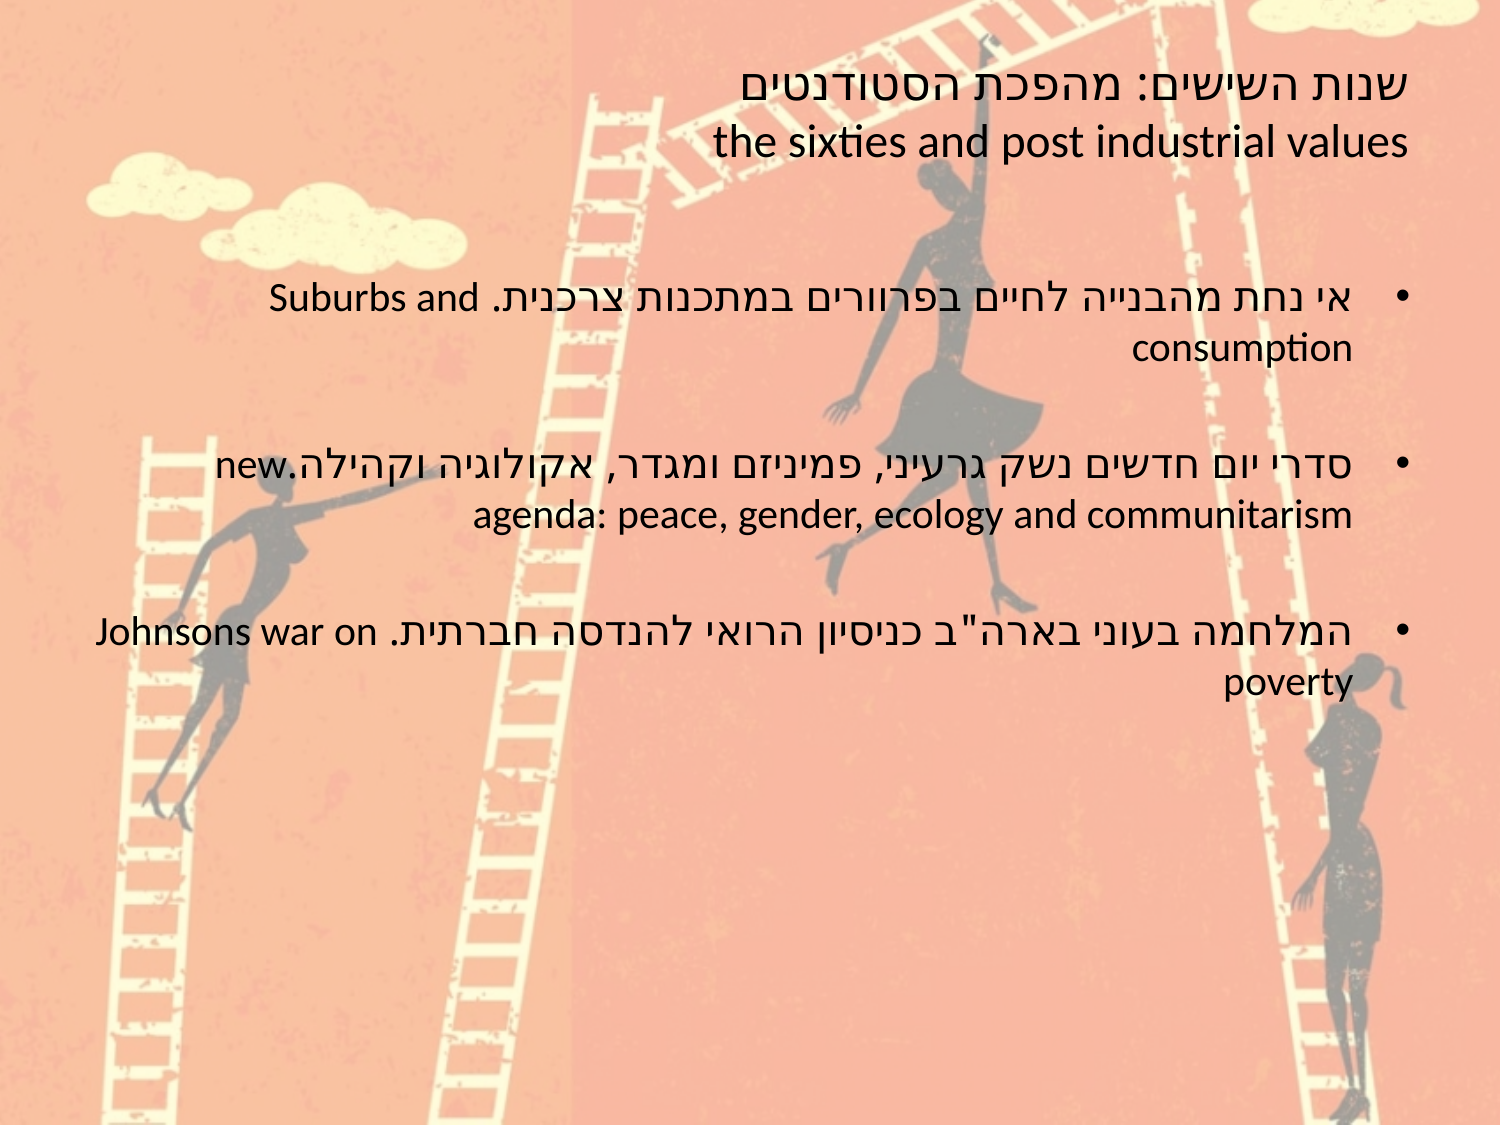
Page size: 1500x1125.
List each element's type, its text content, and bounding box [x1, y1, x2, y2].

list אי נחת מהבנייה לחיים בפרוורים במתכנות צרכנית. Suburbs and consumption סדרי יום חדשים נשק גרעיני, פמיניזם ומגדר, אקולוגיה וקהילה.new agenda: peace, gender, ecology and communitarism המלחמה בעוני בארה"ב כניסיון הרואי להנדסה חברתית. Johnsons war on poverty [75, 262, 1425, 1005]
title שנות השישים: מהפכת הסטודנטים the sixties and post industrial values [75, 45, 1425, 233]
